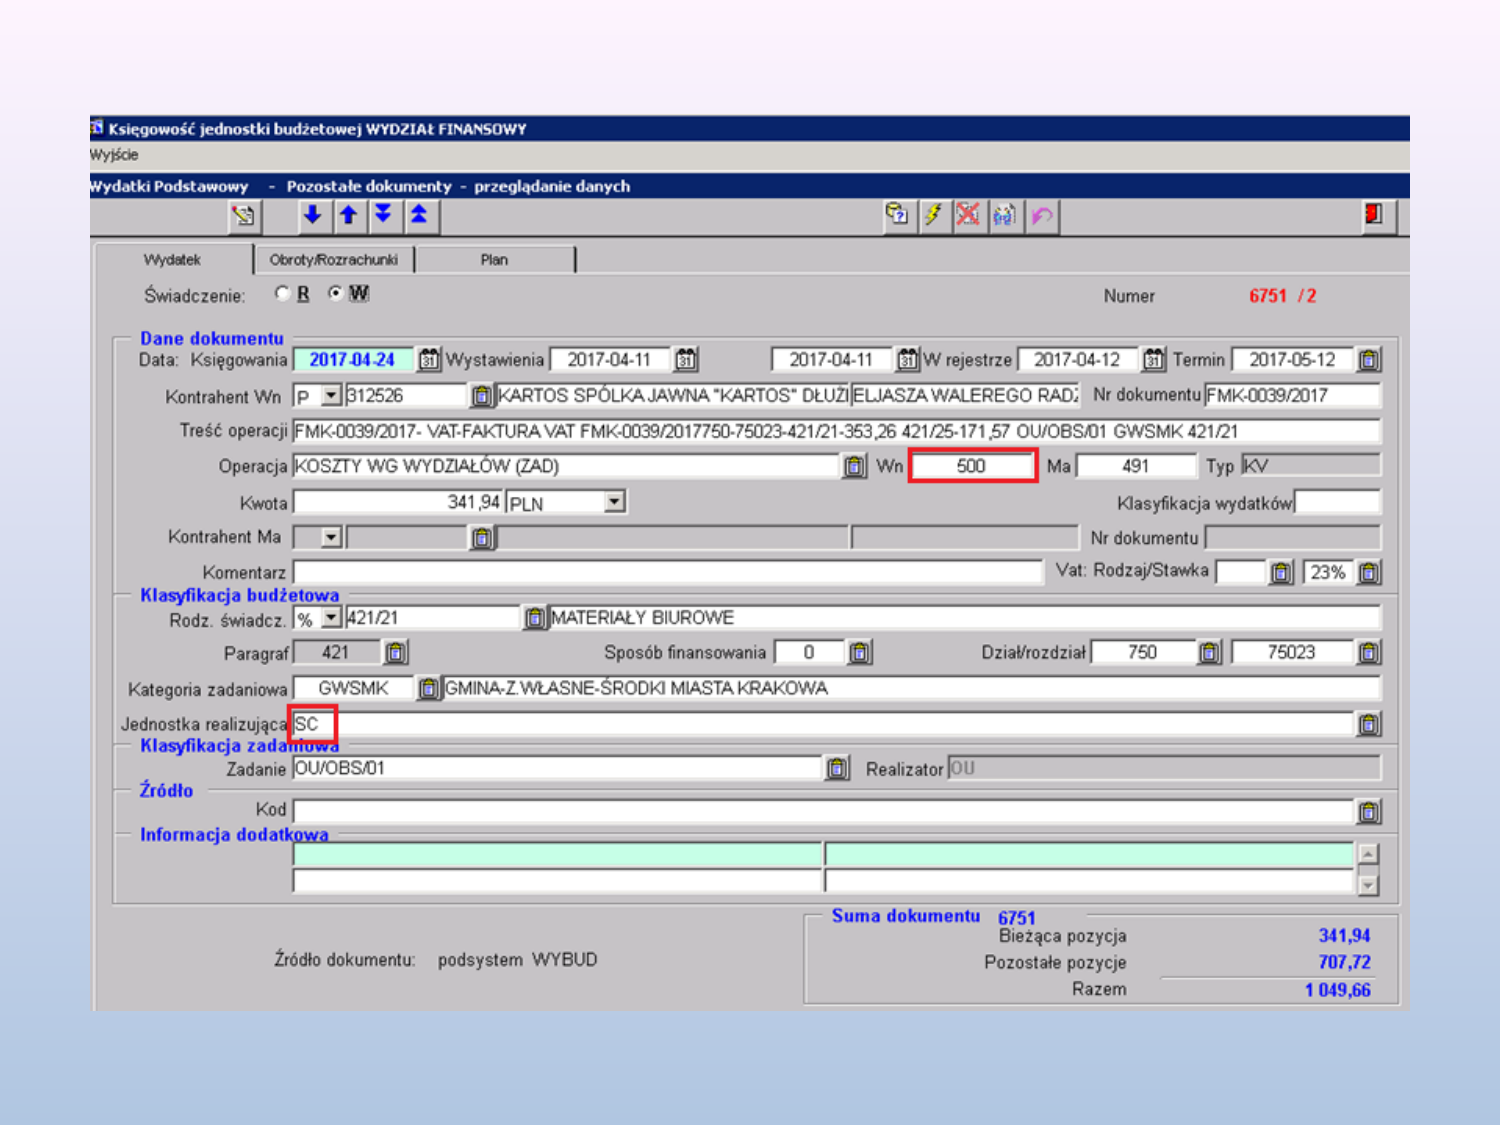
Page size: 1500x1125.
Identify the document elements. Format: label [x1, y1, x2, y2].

picture [90, 114, 1410, 1011]
